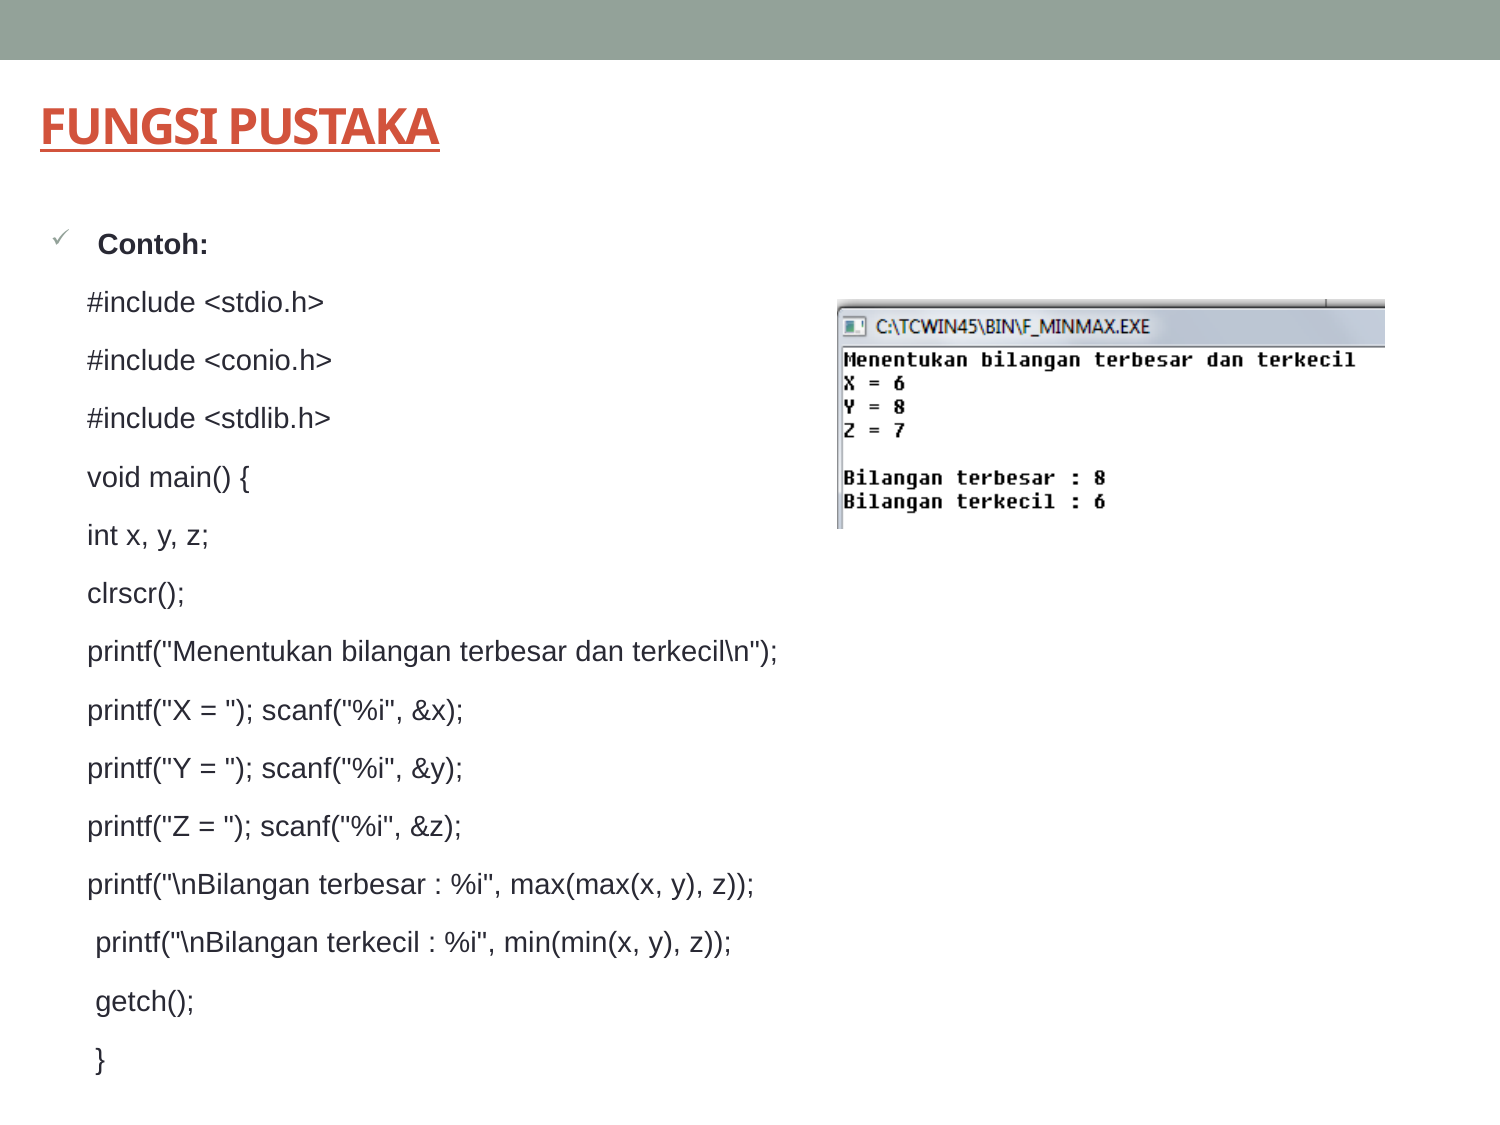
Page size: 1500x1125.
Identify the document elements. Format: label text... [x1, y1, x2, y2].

picture [837, 299, 1385, 529]
title FUNGSI PUSTAKA [24, 87, 1375, 163]
list Contoh: #include <stdio.h> #include <conio.h> #include <stdlib.h> void main() { int x, y, z; clrscr(); printf("Menentukan bilangan terbesar dan terkecil\n"); printf("X = "); scanf("%i", &x); printf("Y = "); scanf("%i", &y); printf("Z = "); scanf("%i", &z); printf("\nBilangan terbesar : %i", max(max(x, y), z)); printf("\nBilangan terkecil : %i", min(min(x, y), z)); getch(); } [24, 200, 963, 1088]
